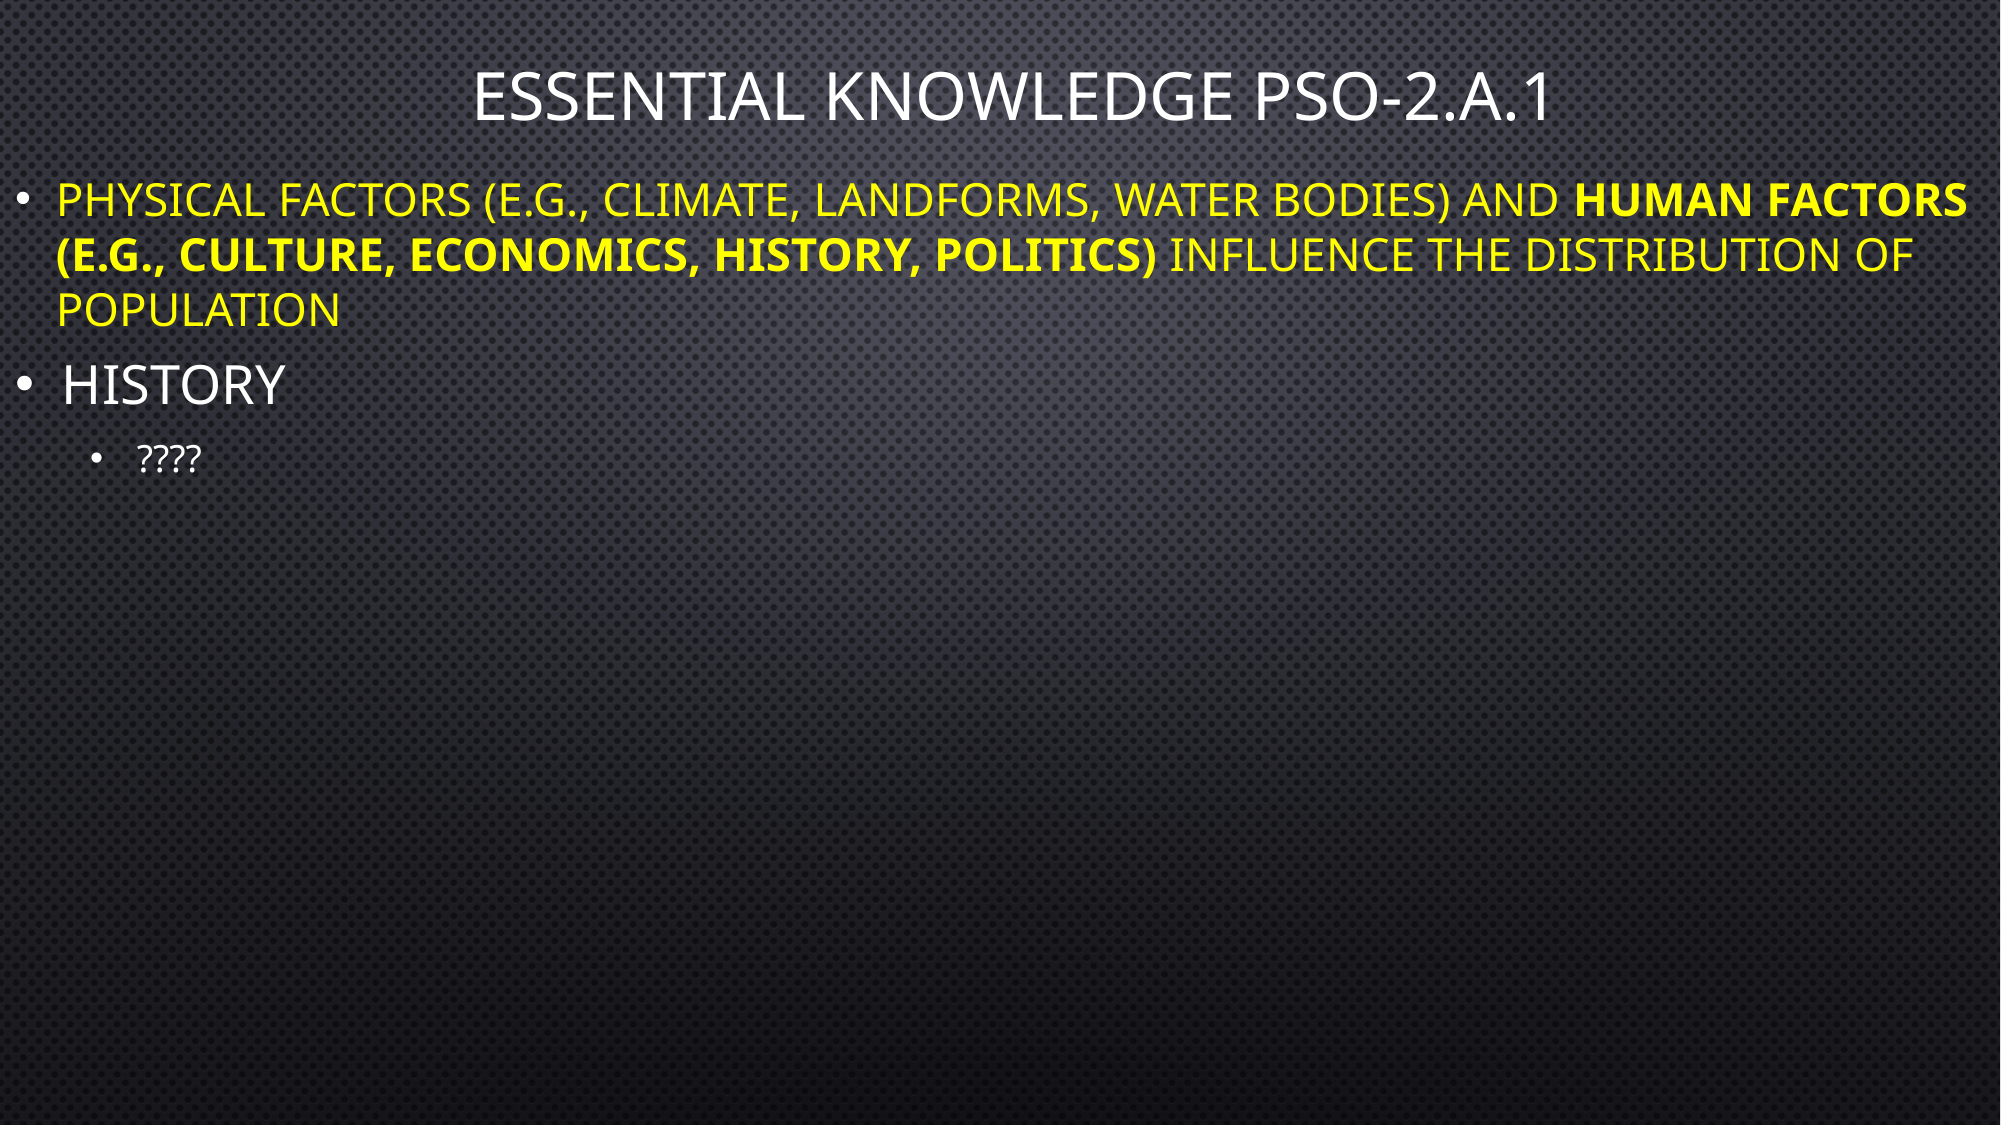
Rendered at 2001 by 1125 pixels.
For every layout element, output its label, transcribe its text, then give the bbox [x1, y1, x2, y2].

text_box History ???? [0, 342, 2000, 1125]
list Physical Factors (e.g., climate, landforms, water bodies) and human factors (e.g., culture, economics, history, politics) influence the distribution of population [0, 163, 2000, 342]
title Essential Knowledge PSO-2.A.1 [30, 2, 2000, 163]
